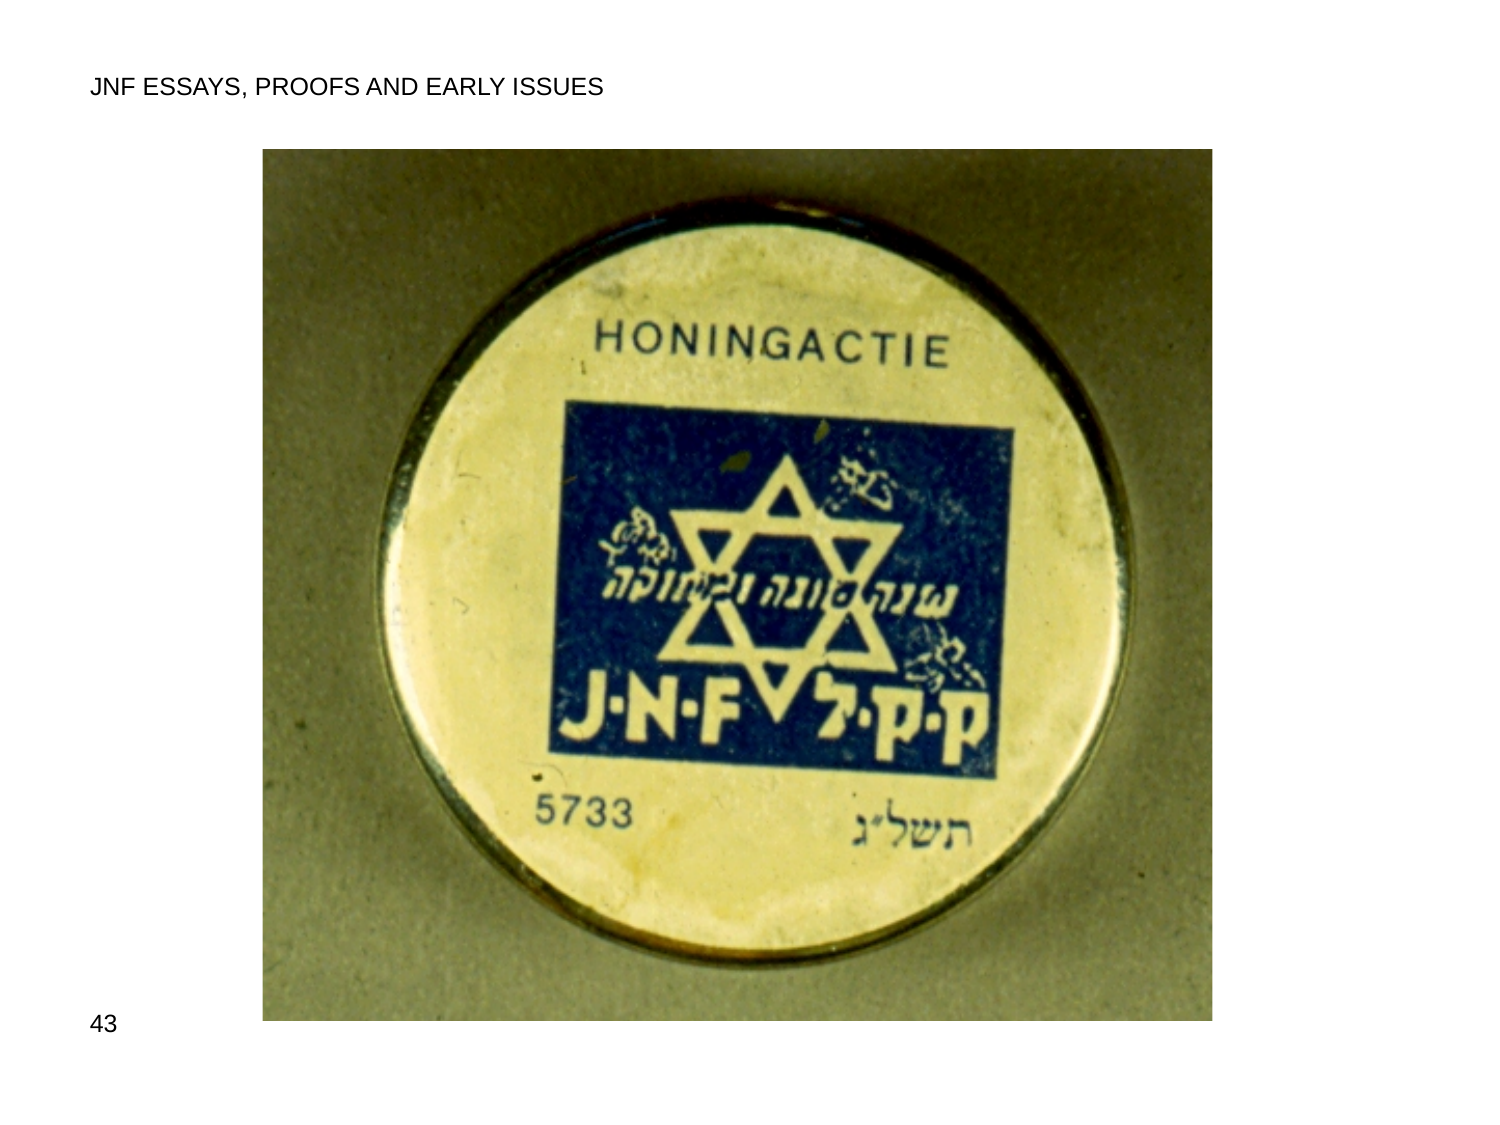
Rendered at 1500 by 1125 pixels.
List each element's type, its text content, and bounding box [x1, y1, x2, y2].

title JNF ESSAYS, PROOFS AND EARLY ISSUES [75, 45, 1425, 125]
text_box 43 [74, 999, 138, 1045]
picture [262, 149, 1213, 1021]
